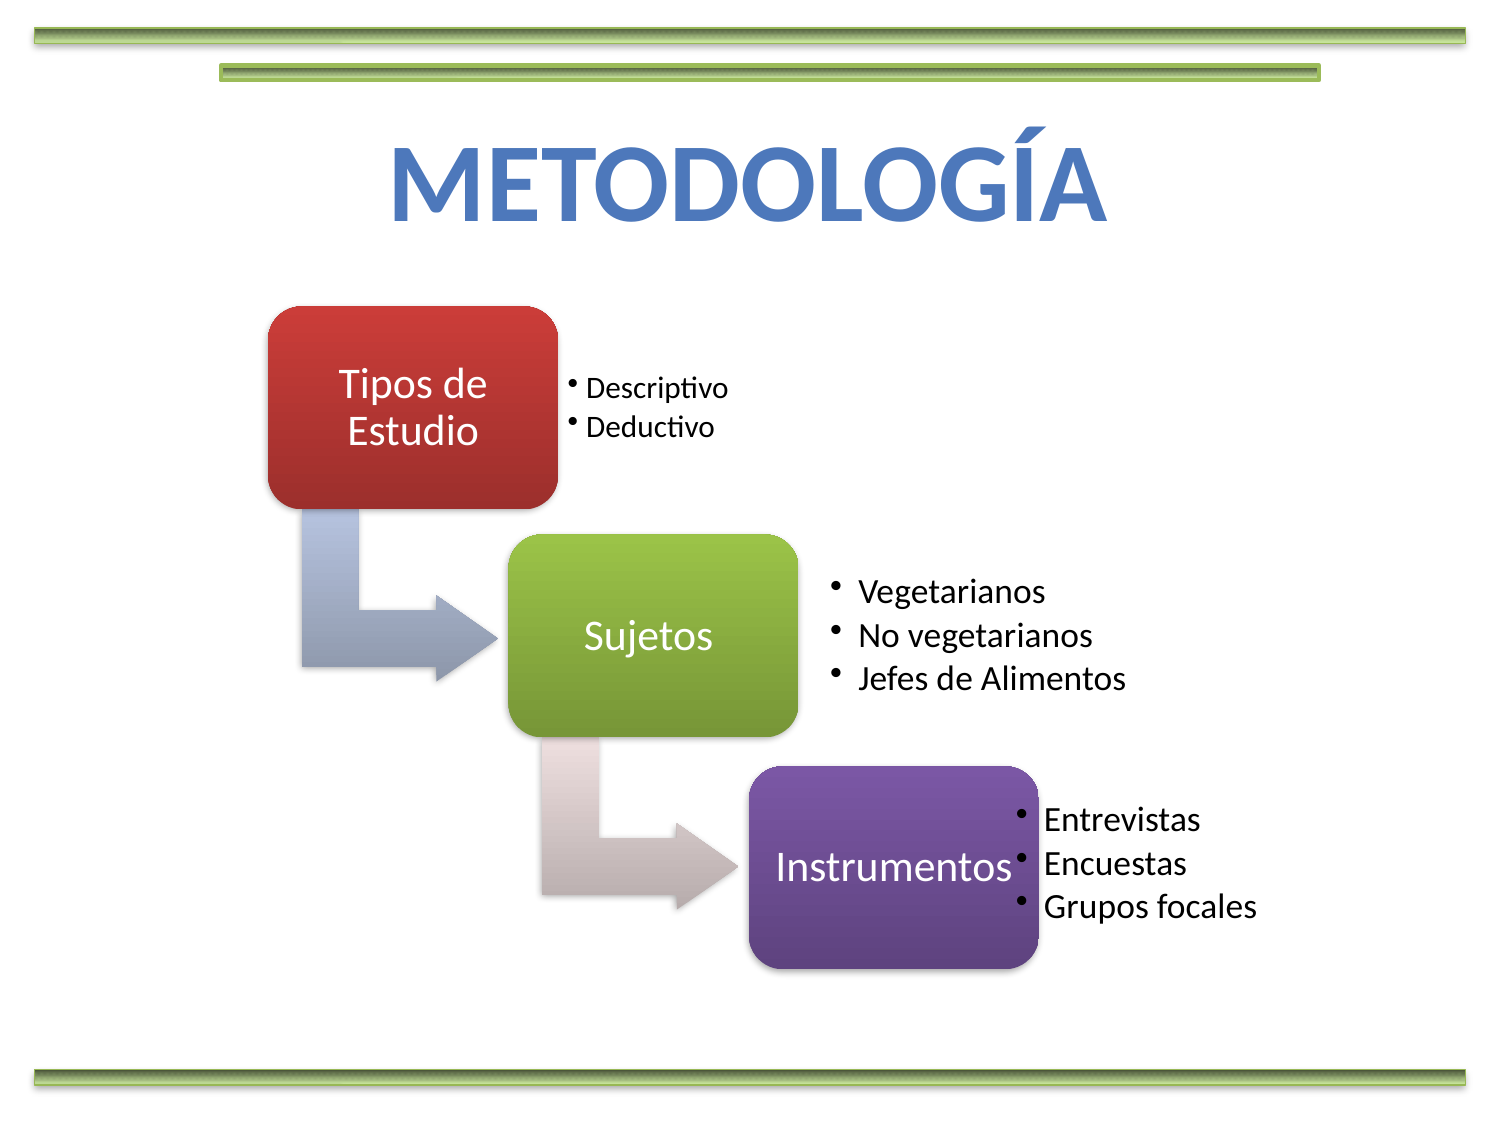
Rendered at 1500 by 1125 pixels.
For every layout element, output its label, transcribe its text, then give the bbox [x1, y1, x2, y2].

picture [34, 28, 1465, 43]
picture [34, 1070, 1465, 1085]
picture [222, 67, 1318, 79]
text_box metodología [372, 101, 1149, 252]
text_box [119, 302, 1436, 970]
